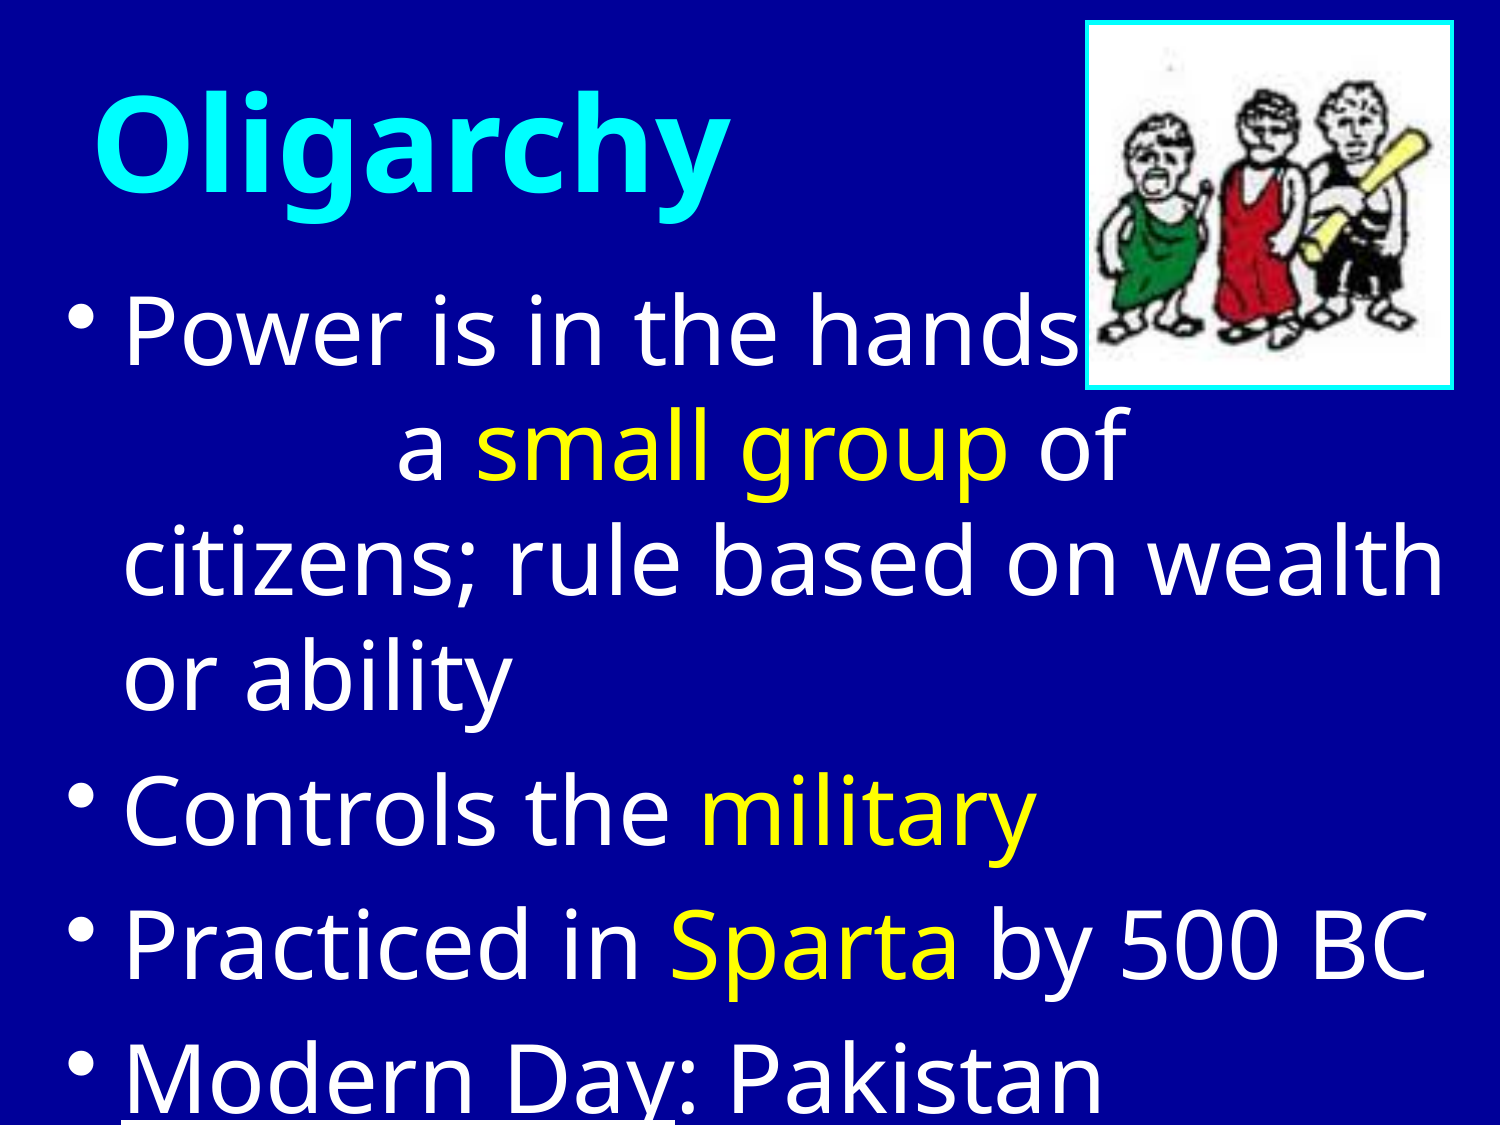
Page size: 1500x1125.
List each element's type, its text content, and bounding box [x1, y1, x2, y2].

title Oligarchy [75, 45, 1083, 233]
list Power is in the hands of a small group of citizens; rule based on wealth or ability Controls the military Practiced in Sparta by 500 BC Modern Day: Pakistan [50, 262, 1500, 1063]
picture [1088, 24, 1450, 386]
